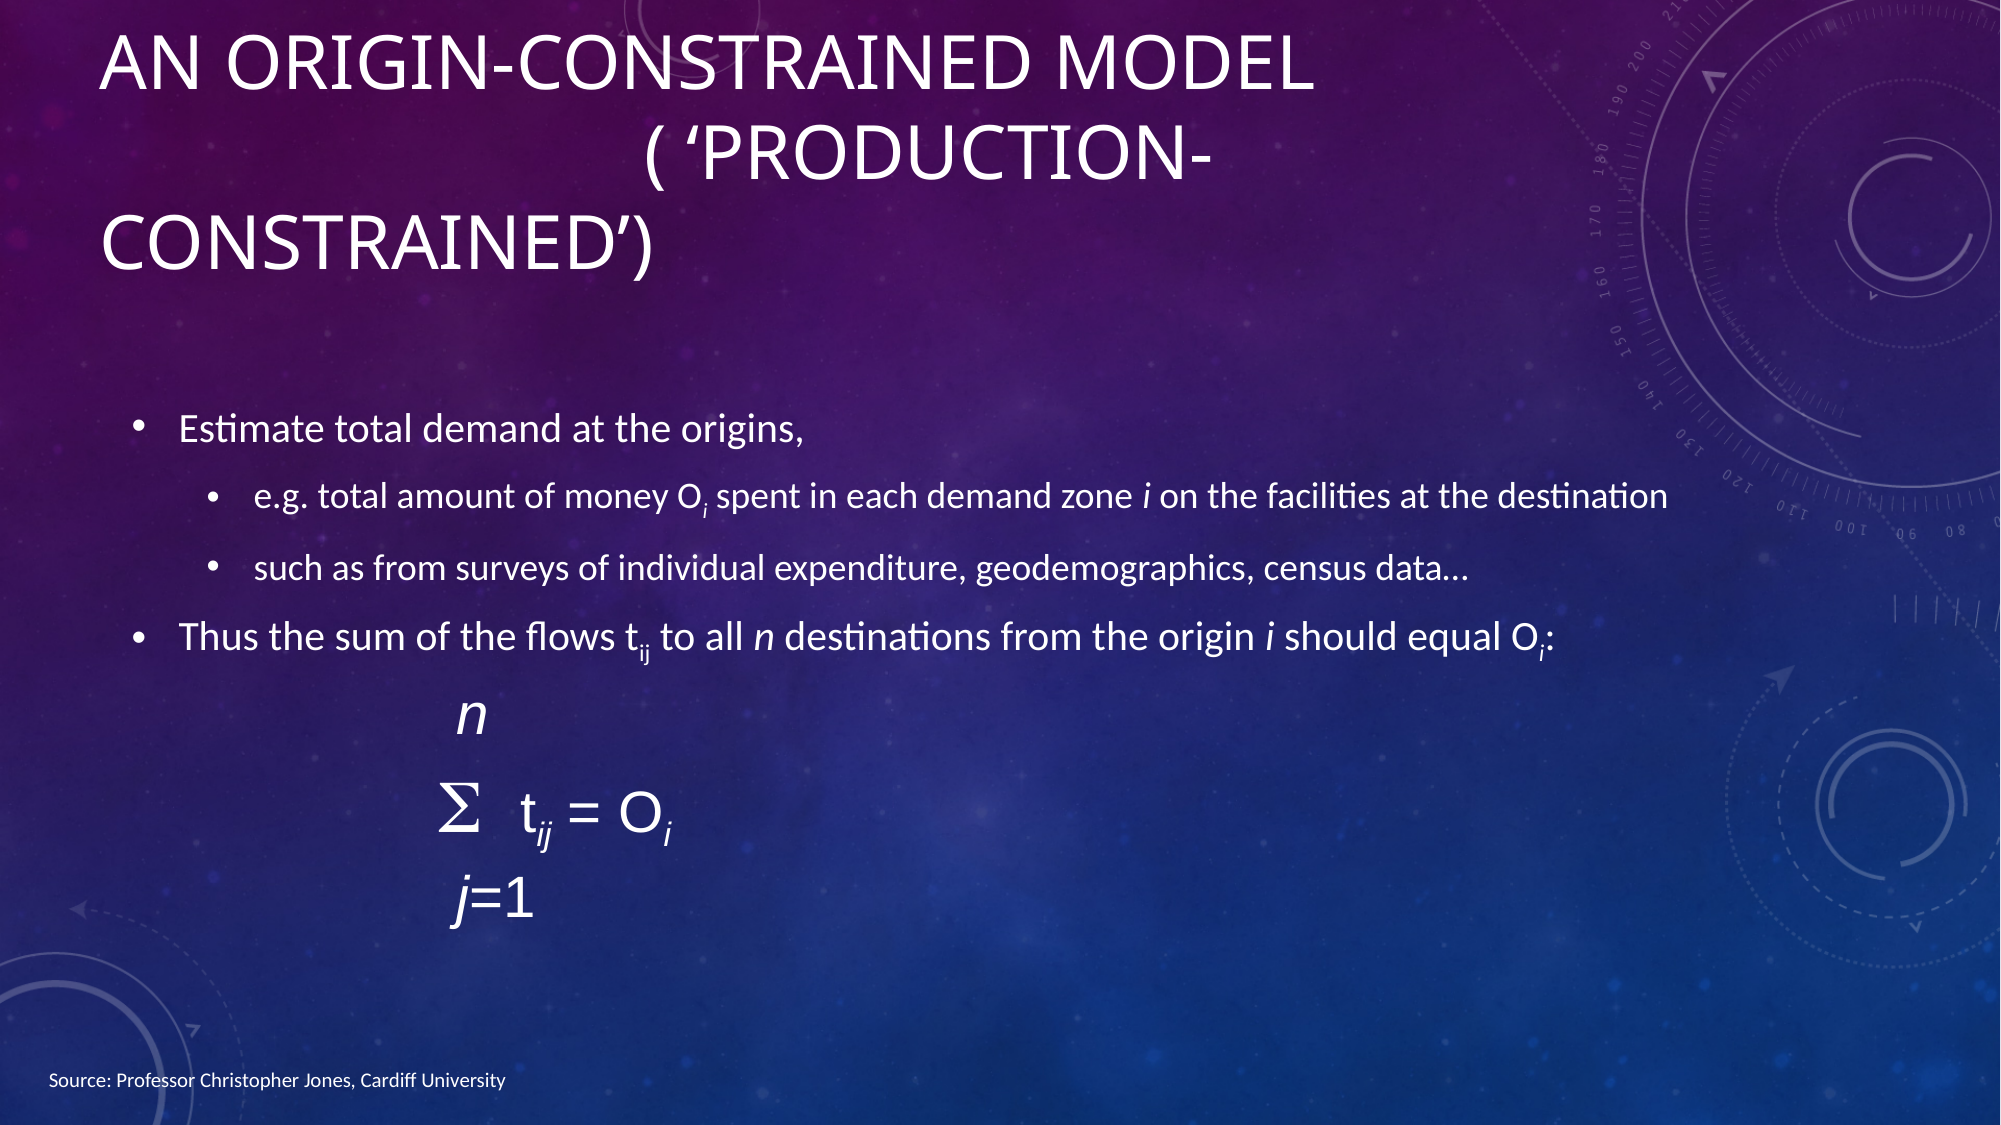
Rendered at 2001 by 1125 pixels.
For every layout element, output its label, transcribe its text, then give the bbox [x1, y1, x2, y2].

text_box Source: Professor Christopher Jones, Cardiff University [34, 1059, 522, 1100]
title An origin-constrained model ( ‘production-constrained’) [84, 55, 1585, 244]
list Estimate total demand at the origins, e.g. total amount of money Oi spent in each demand zone i on the facilities at the destination such as from surveys of individual expenditure, geodemographics, census data… Thus the sum of the flows tij to all n destinations from the origin i should equal Oi: n S tij = Oi j=1 [116, 327, 1825, 1003]
picture [0, 0, 2001, 1125]
